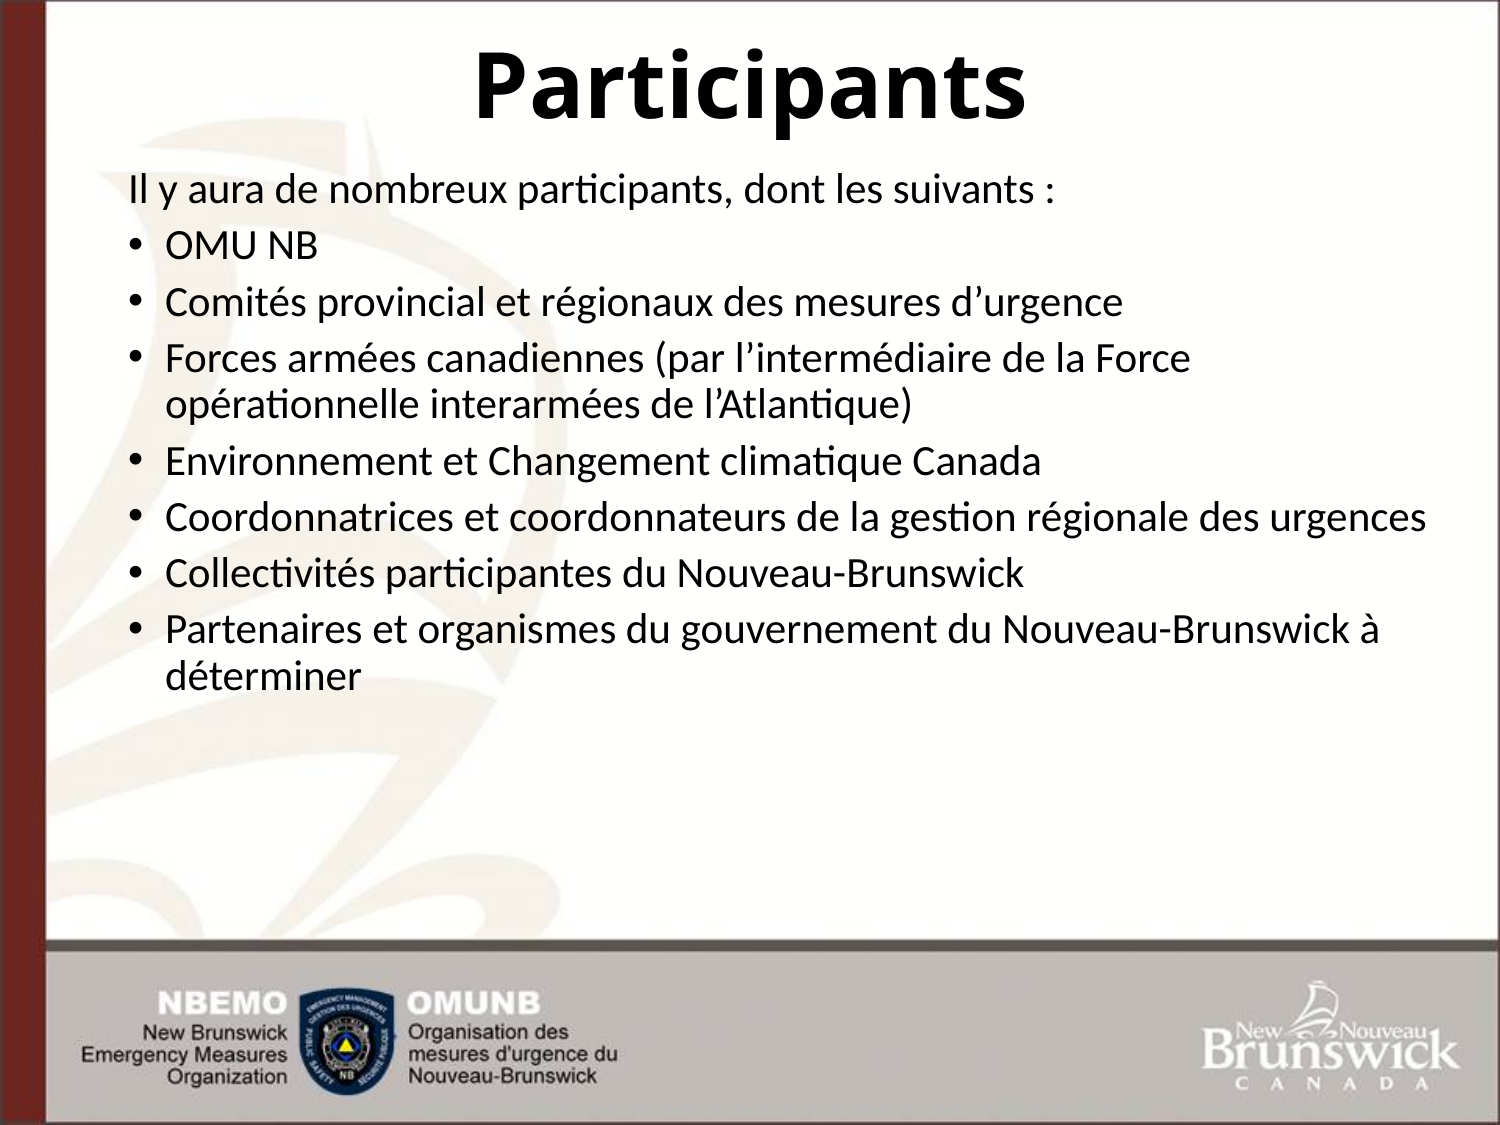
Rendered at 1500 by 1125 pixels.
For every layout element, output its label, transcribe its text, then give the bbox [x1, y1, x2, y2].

list Il y aura de nombreux participants, dont les suivants : OMU NB Comités provincial et régionaux des mesures d’urgence Forces armées canadiennes (par l’intermédiaire de la Force opérationnelle interarmées de l’Atlantique) Environnement et Changement climatique Canada Coordonnatrices et coordonnateurs de la gestion régionale des urgences Collectivités participantes du Nouveau-Brunswick Partenaires et organismes du gouvernement du Nouveau-Brunswick à déterminer [113, 158, 1465, 766]
title Participants [243, 18, 1257, 158]
picture [0, 0, 1500, 1125]
